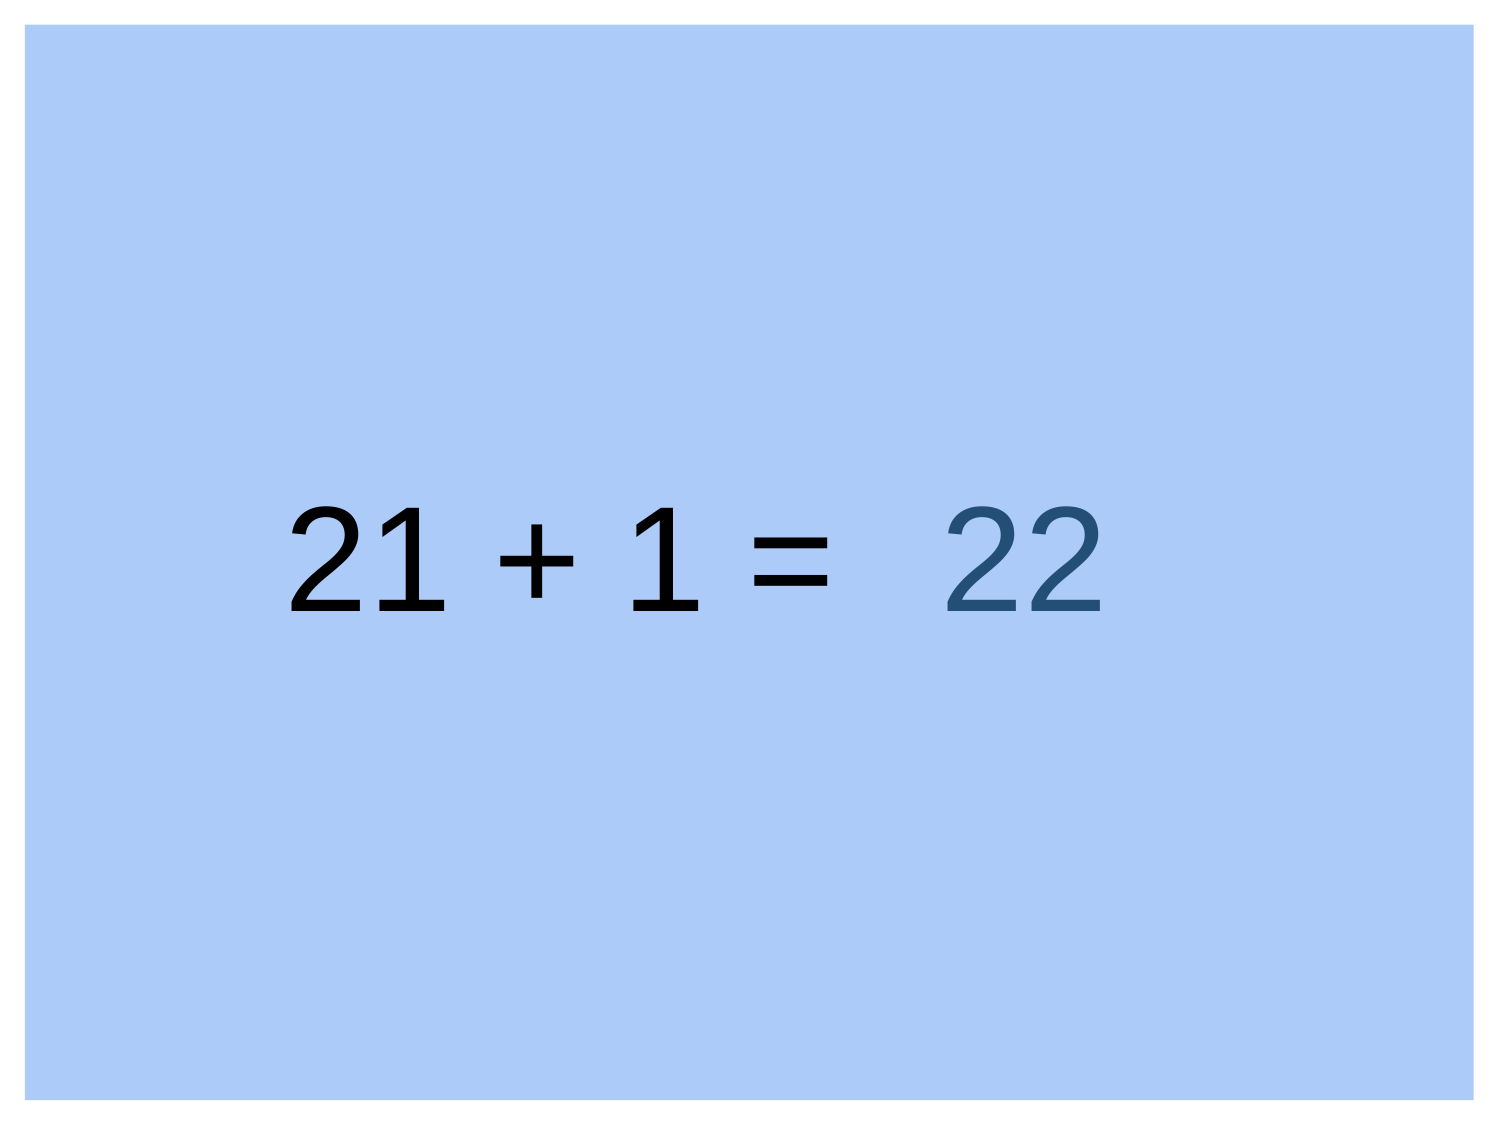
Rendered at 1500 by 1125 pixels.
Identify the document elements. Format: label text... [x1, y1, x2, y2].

text_box 22 [925, 454, 1123, 649]
text_box 21 + 1 = [270, 454, 893, 649]
